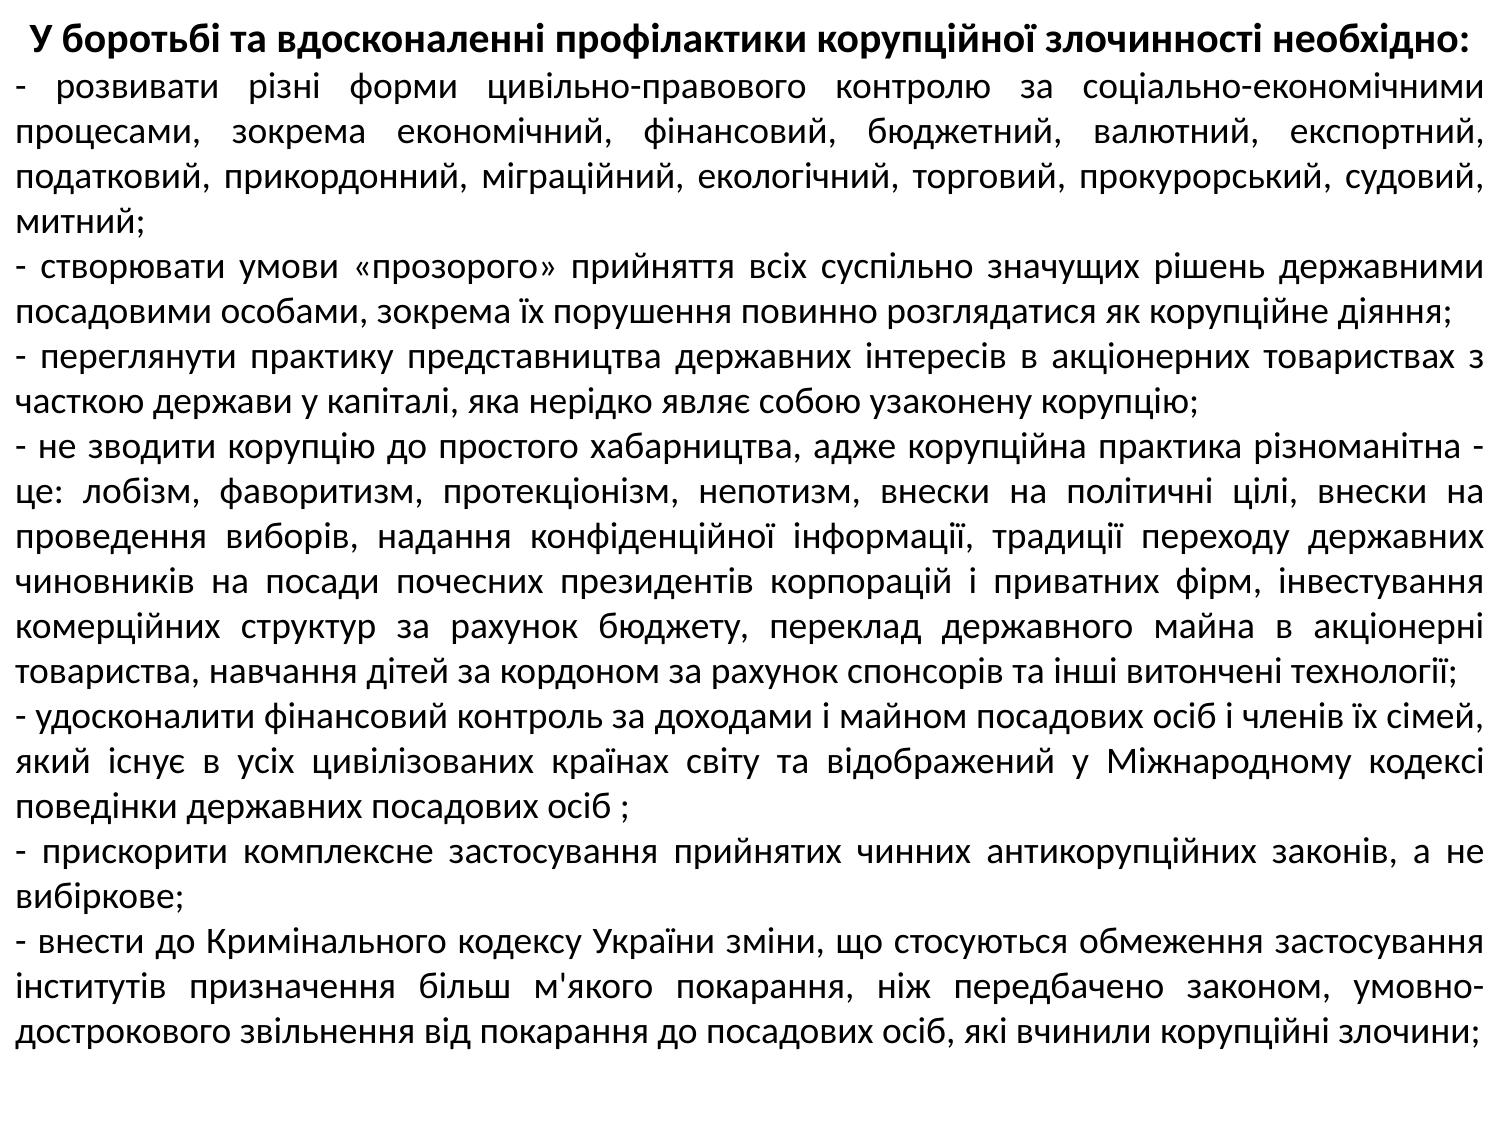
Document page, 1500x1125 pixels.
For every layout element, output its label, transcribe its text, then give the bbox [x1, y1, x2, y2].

text_box У боротьбі та вдосконаленні профілактики корупційної злочинності необхідно: - розвивати різні форми цивільно-правового контролю за соціально-економічними процесами, зокрема економічний, фінансовий, бюджетний, валютний, експортний, податковий, прикордонний, міграційний, екологічний, торговий, прокурорський, судовий, митний; - створювати умови «прозорого» прийняття всіх суспільно значущих рішень державними посадовими особами, зокрема їх порушення повинно розглядатися як корупційне діяння; - переглянути практику представництва державних інтересів в акціонерних товариствах з часткою держави у капіталі, яка нерідко являє собою узаконену корупцію; - не зводити корупцію до простого хабарництва, адже корупційна практика різноманітна - це: лобізм, фаворитизм, протекціонізм, непотизм, внески на політичні цілі, внески на проведення виборів, надання конфіденційної інформації, традиції переходу державних чиновників на посади почесних президентів корпорацій і приватних фірм, інвестування комерційних структур за рахунок бюджету, переклад державного майна в акціонерні товариства, навчання дітей за кордоном за рахунок спонсорів та інші витончені технології; - удосконалити фінансовий контроль за доходами і майном посадових осіб і членів їх сімей, який існує в усіх цивілізованих країнах світу та відображений у Міжнародному кодексі поведінки державних посадових осіб ; - прискорити комплексне застосування прийнятих чинних антикорупційних законів, а не вибіркове; - внести до Кримінального кодексу України зміни, що стосуються обмеження застосування інститутів призначення більш м'якого покарання, ніж передбачено законом, умовно-дострокового звільнення від покарання до посадових осіб, які вчинили корупційні злочини; [0, 3, 1500, 1059]
